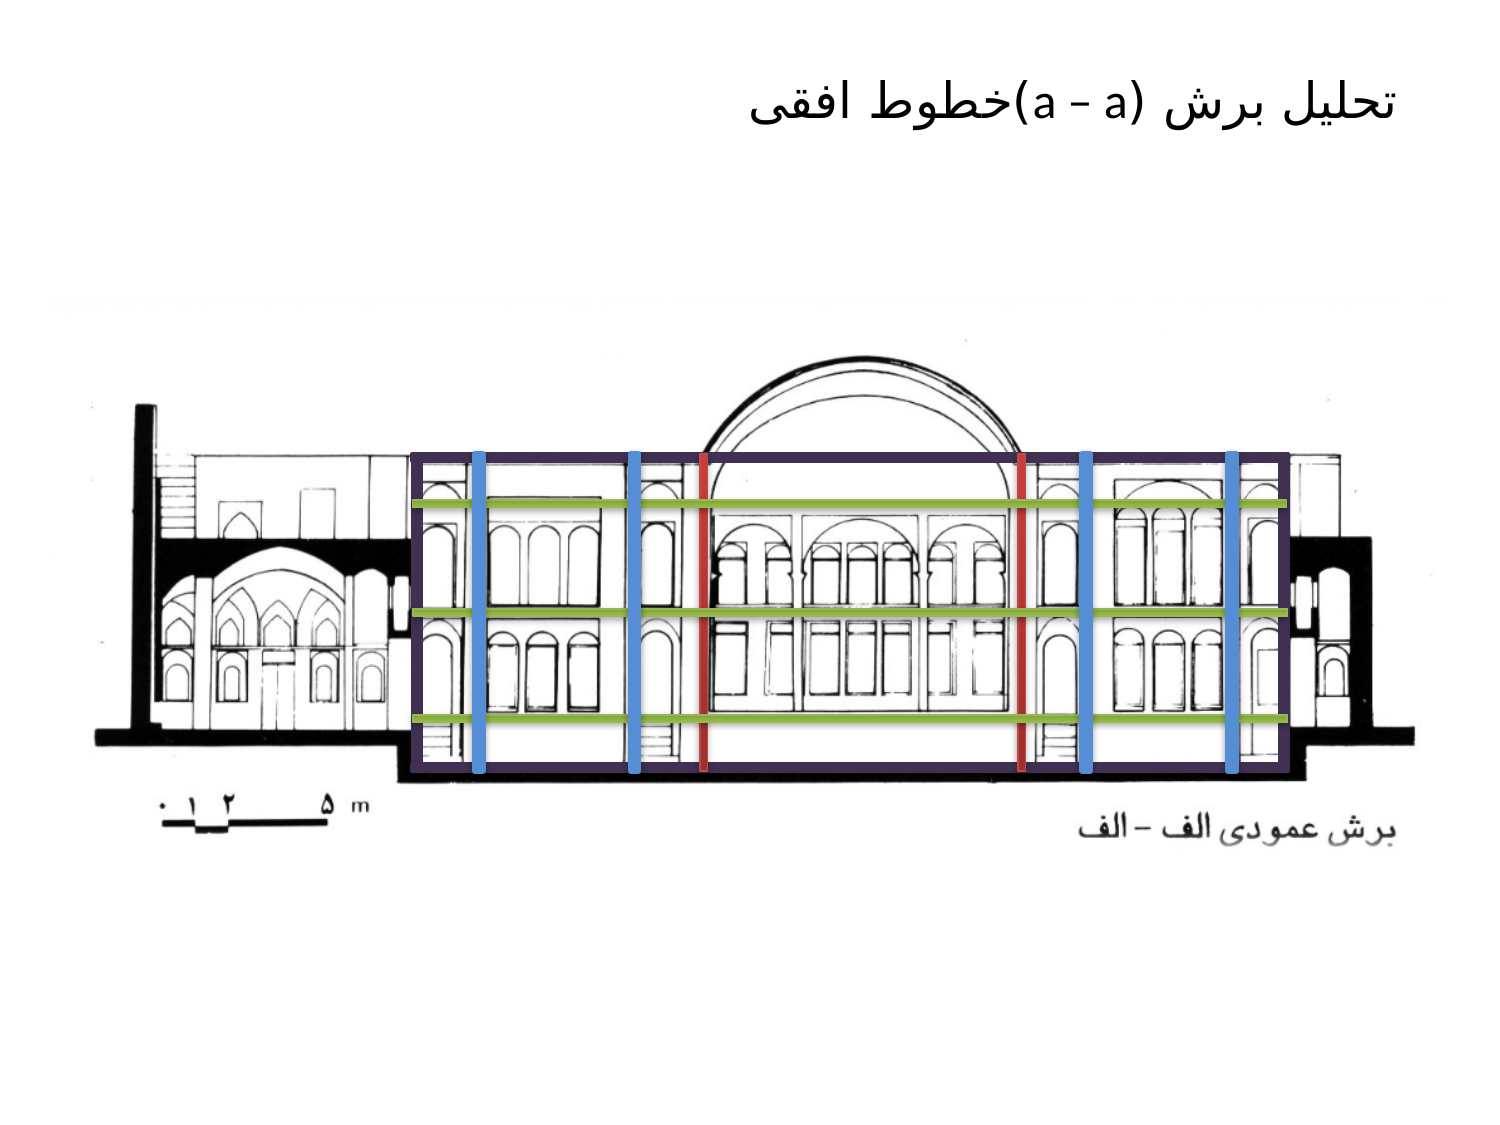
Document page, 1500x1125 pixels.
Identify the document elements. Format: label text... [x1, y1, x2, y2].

picture [49, 299, 1449, 863]
title تحلیل برش (a – a)خطوط افقی [112, 4, 1413, 193]
